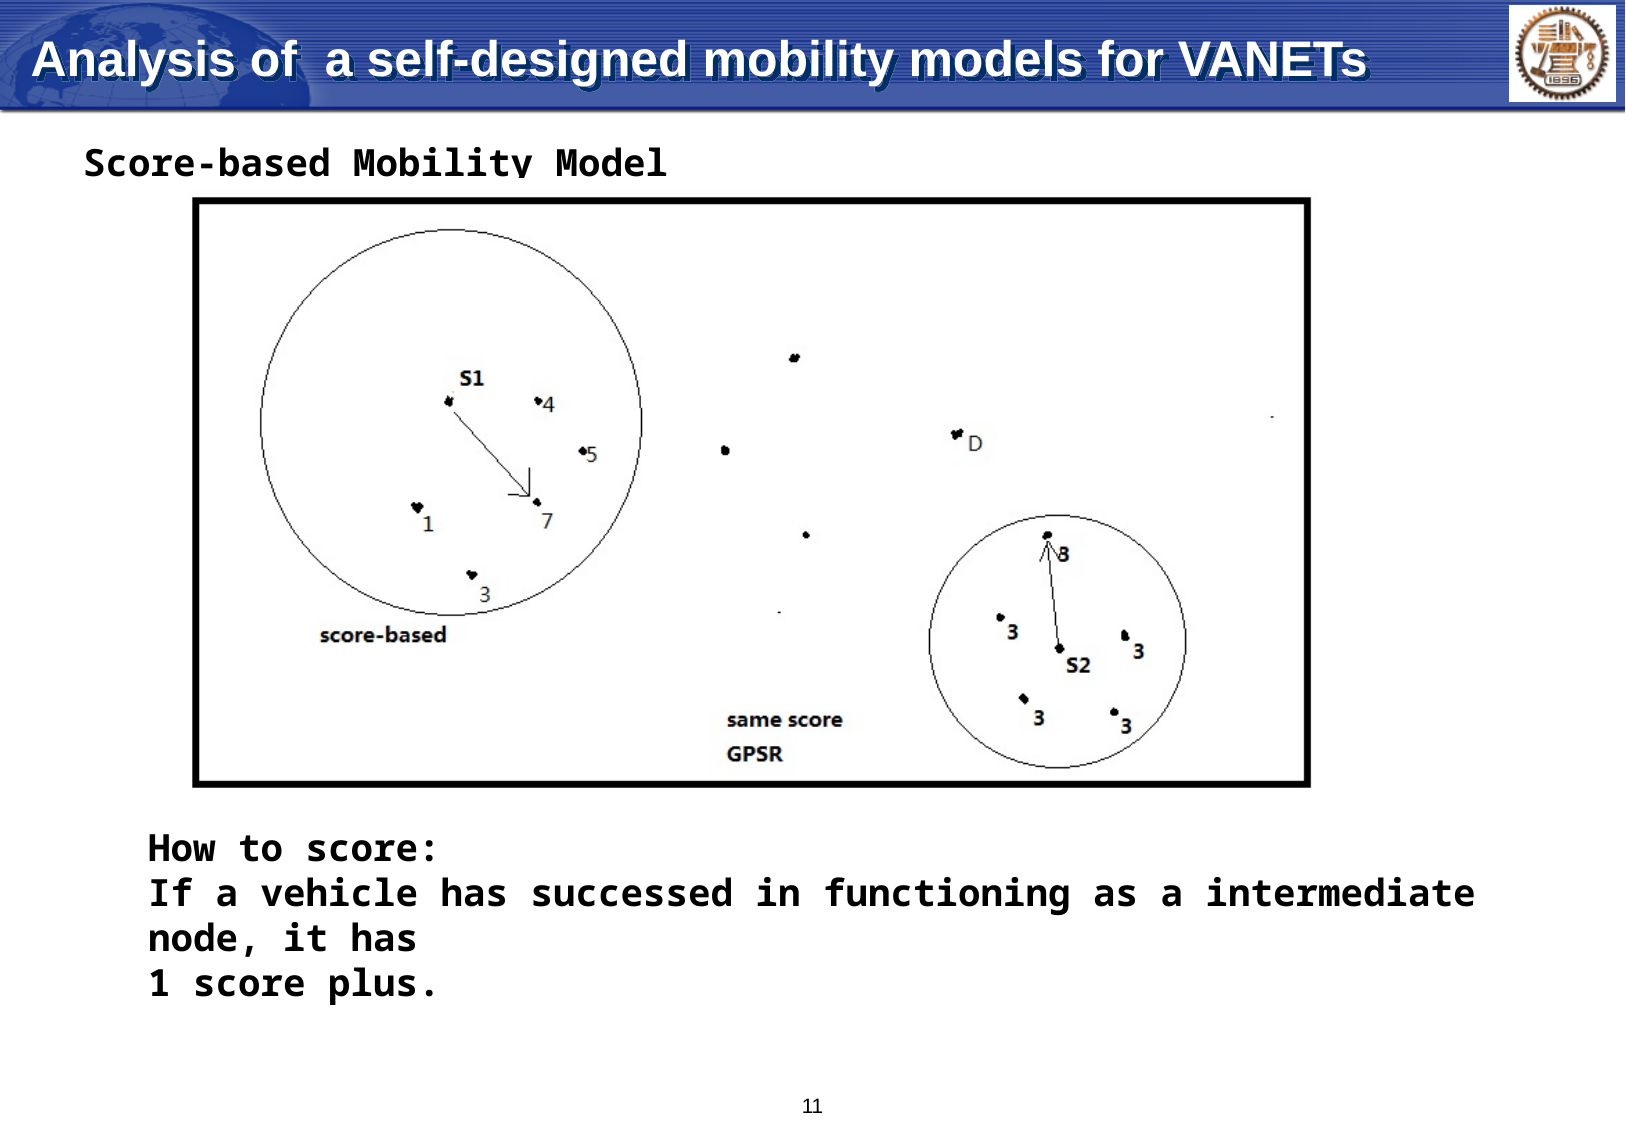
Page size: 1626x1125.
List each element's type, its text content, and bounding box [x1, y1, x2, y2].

footer 11 [554, 1087, 1071, 1125]
picture [0, 0, 1625, 120]
text_box Analysis of a self-designed mobility models for VANETs [15, 19, 1398, 95]
picture [0, 178, 1481, 910]
text_box Score-based Mobility Model [68, 131, 1214, 176]
text_box How to score: If a vehicle has successed in functioning as a intermediate node, it has 1 score plus. [133, 816, 1534, 1012]
